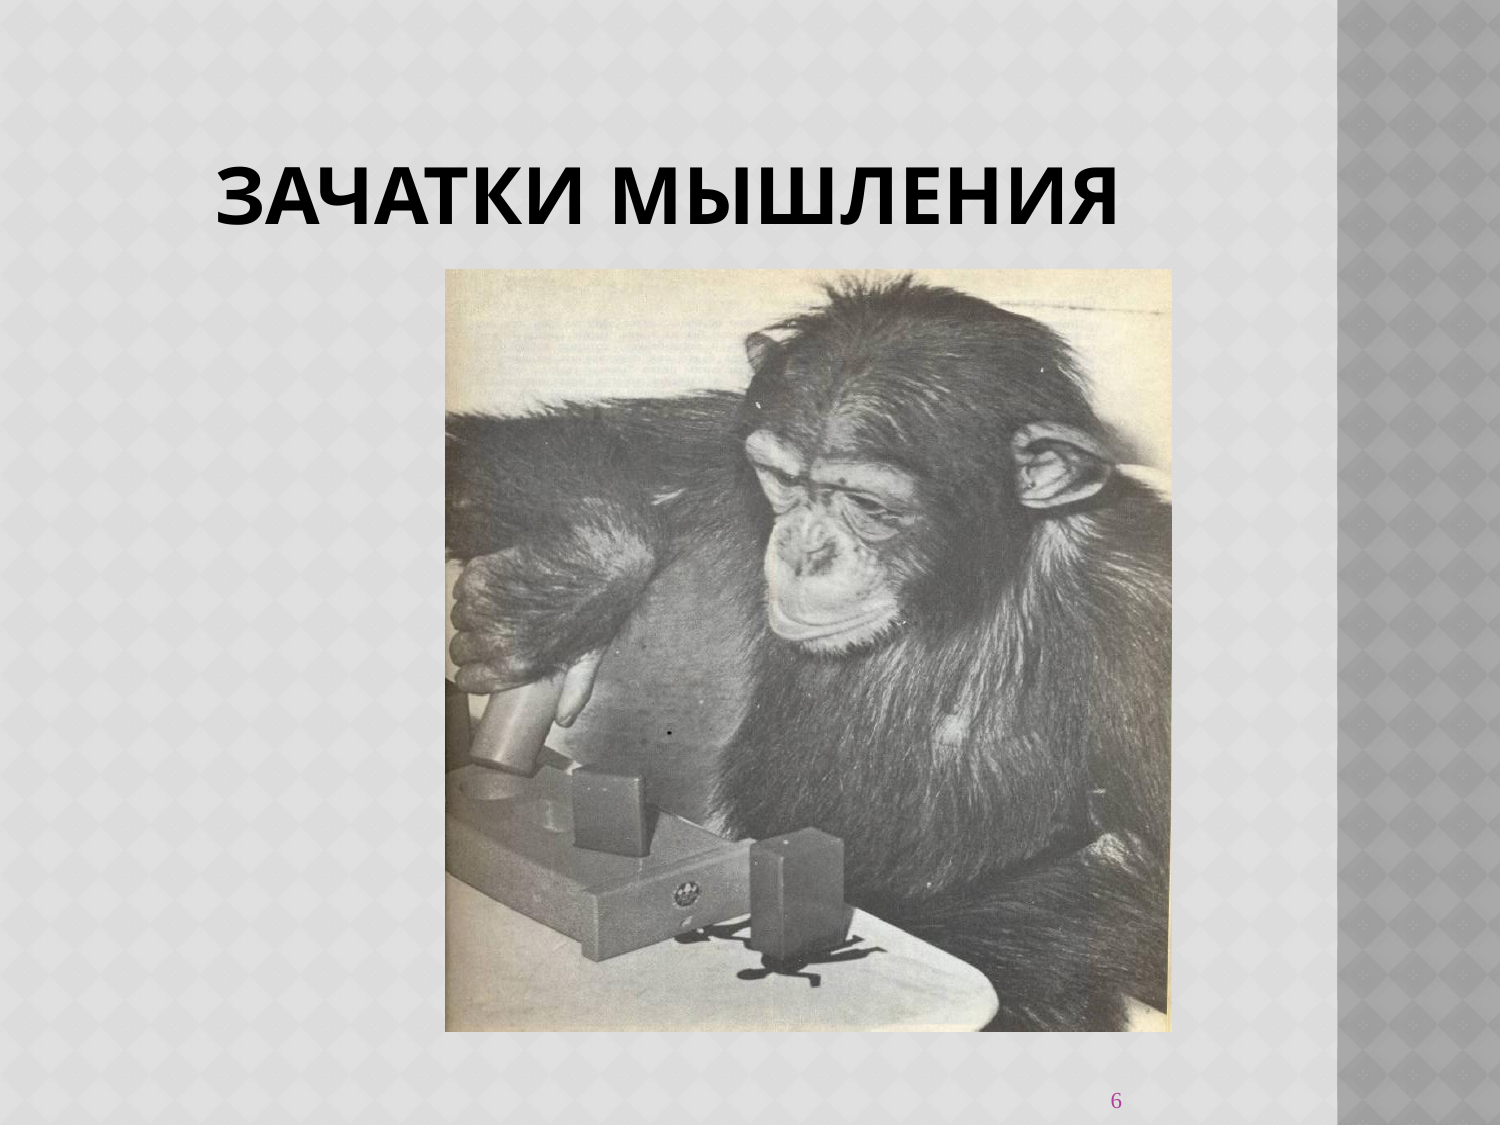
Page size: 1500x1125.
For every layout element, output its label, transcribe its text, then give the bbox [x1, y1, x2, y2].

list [444, 269, 1173, 1032]
title Зачатки мышления [75, 52, 1263, 241]
slide_number 6 [1025, 1075, 1123, 1113]
